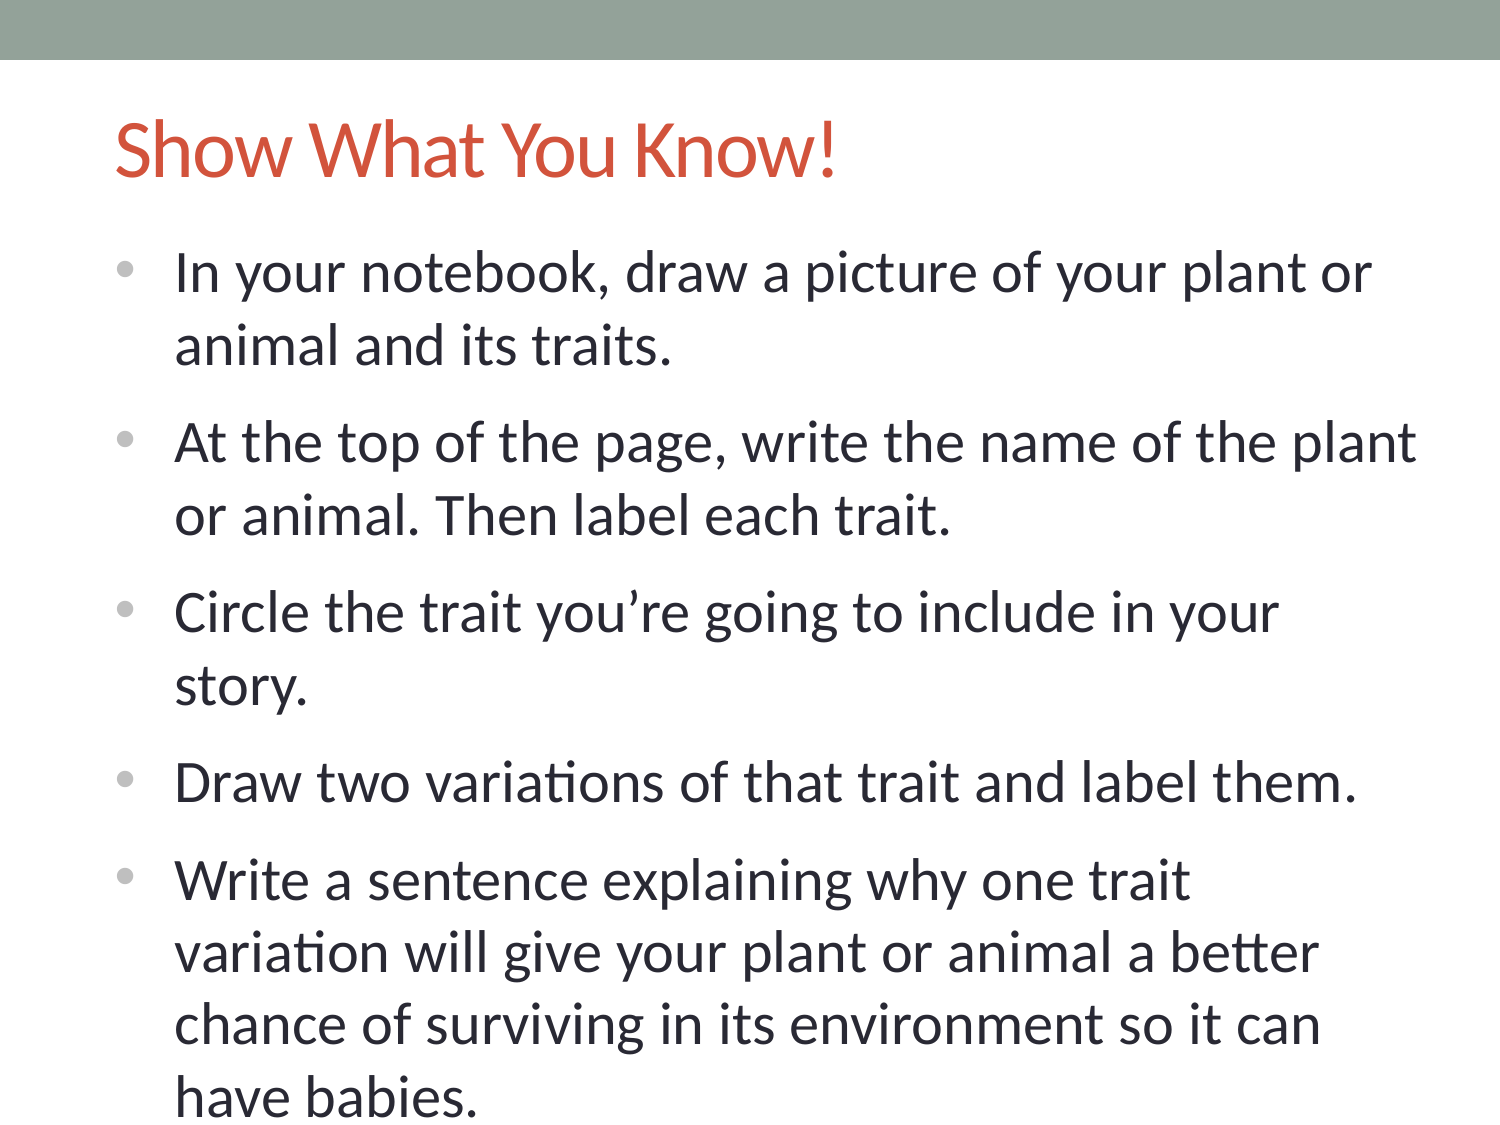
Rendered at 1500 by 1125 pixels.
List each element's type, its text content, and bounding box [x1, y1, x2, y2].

text_box In your notebook, draw a picture of your plant or animal and its traits. At the top of the page, write the name of the plant or animal. Then label each trait. Circle the trait you’re going to include in your story. Draw two variations of that trait and label them. Write a sentence explaining why one trait variation will give your plant or animal a better chance of surviving in its environment so it can have babies. [99, 224, 1438, 1125]
title Show What You Know! [99, 62, 1425, 224]
